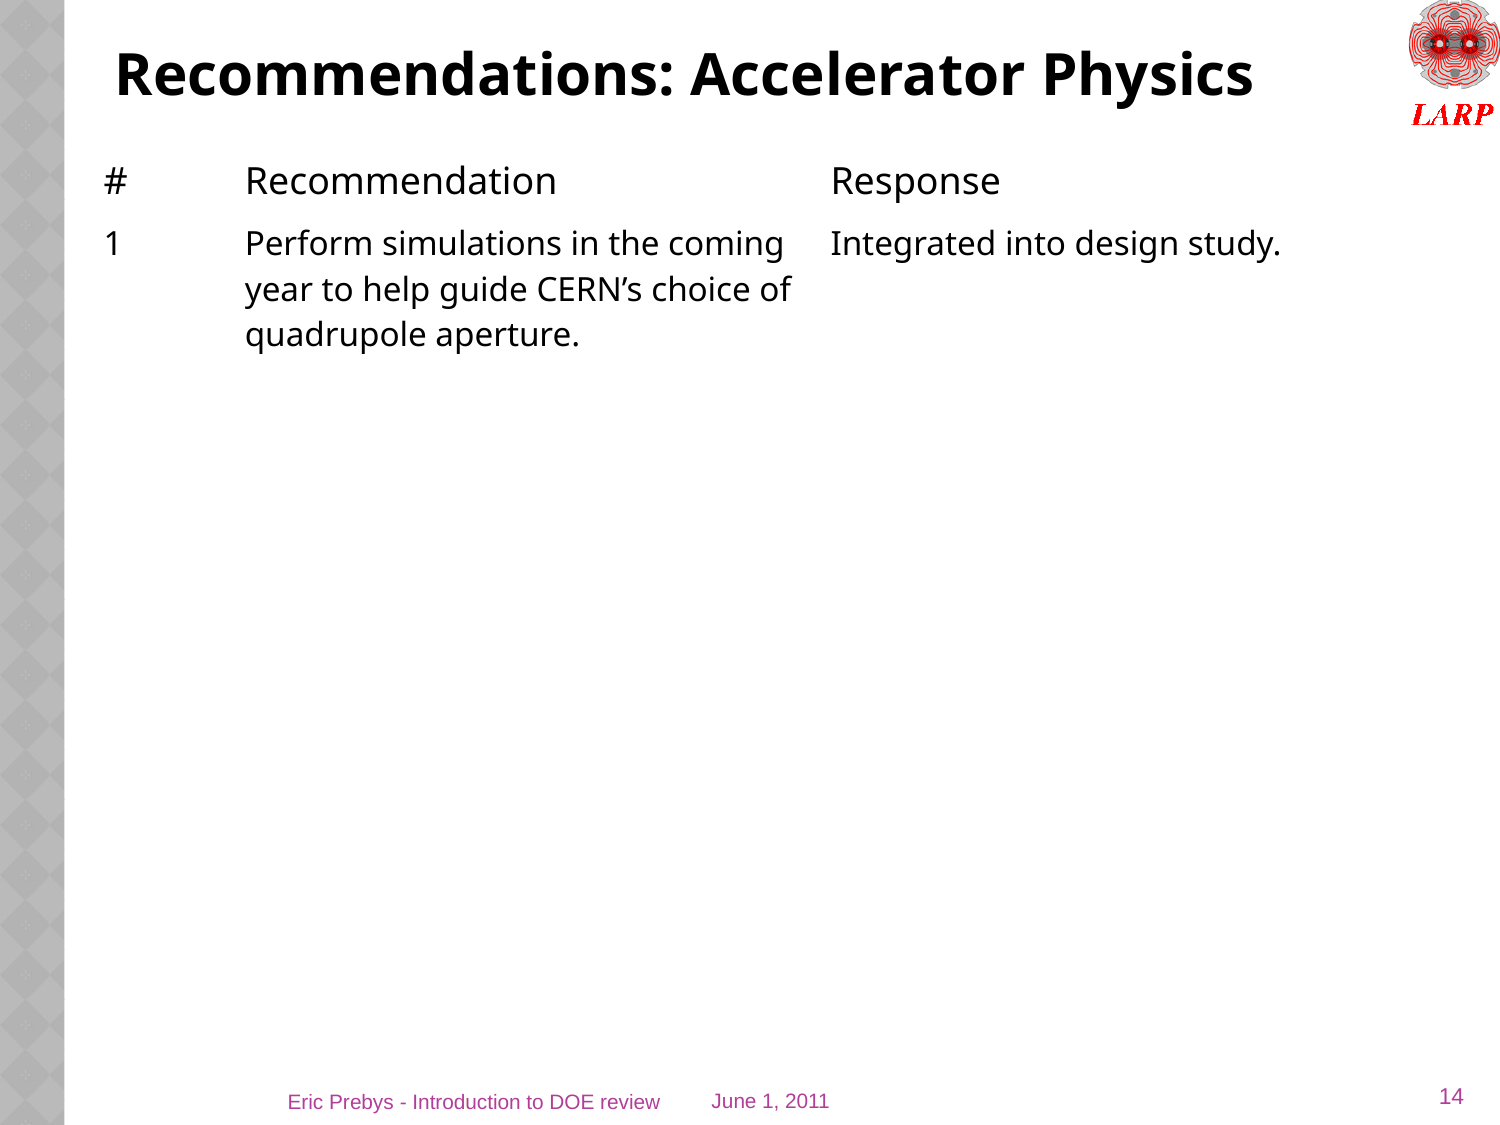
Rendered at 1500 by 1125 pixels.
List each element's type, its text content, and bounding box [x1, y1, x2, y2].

footer Eric Prebys - Introduction to DOE review [75, 1075, 675, 1114]
picture [1406, 108, 1500, 125]
table_header # [89, 147, 230, 213]
table_cell 1 [89, 213, 230, 364]
picture [1406, 0, 1500, 31]
slide_number 14 [1367, 1071, 1465, 1110]
table_cell Perform simulations in the coming year to help guide CERN’s choice of quadrupole aperture. [230, 213, 816, 364]
title Recommendations: Accelerator Physics [107, 31, 1500, 108]
table_header Response [816, 147, 1459, 213]
table_header Recommendation [230, 147, 816, 213]
table_cell Integrated into design study. [816, 213, 1459, 364]
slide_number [696, 1075, 1025, 1114]
